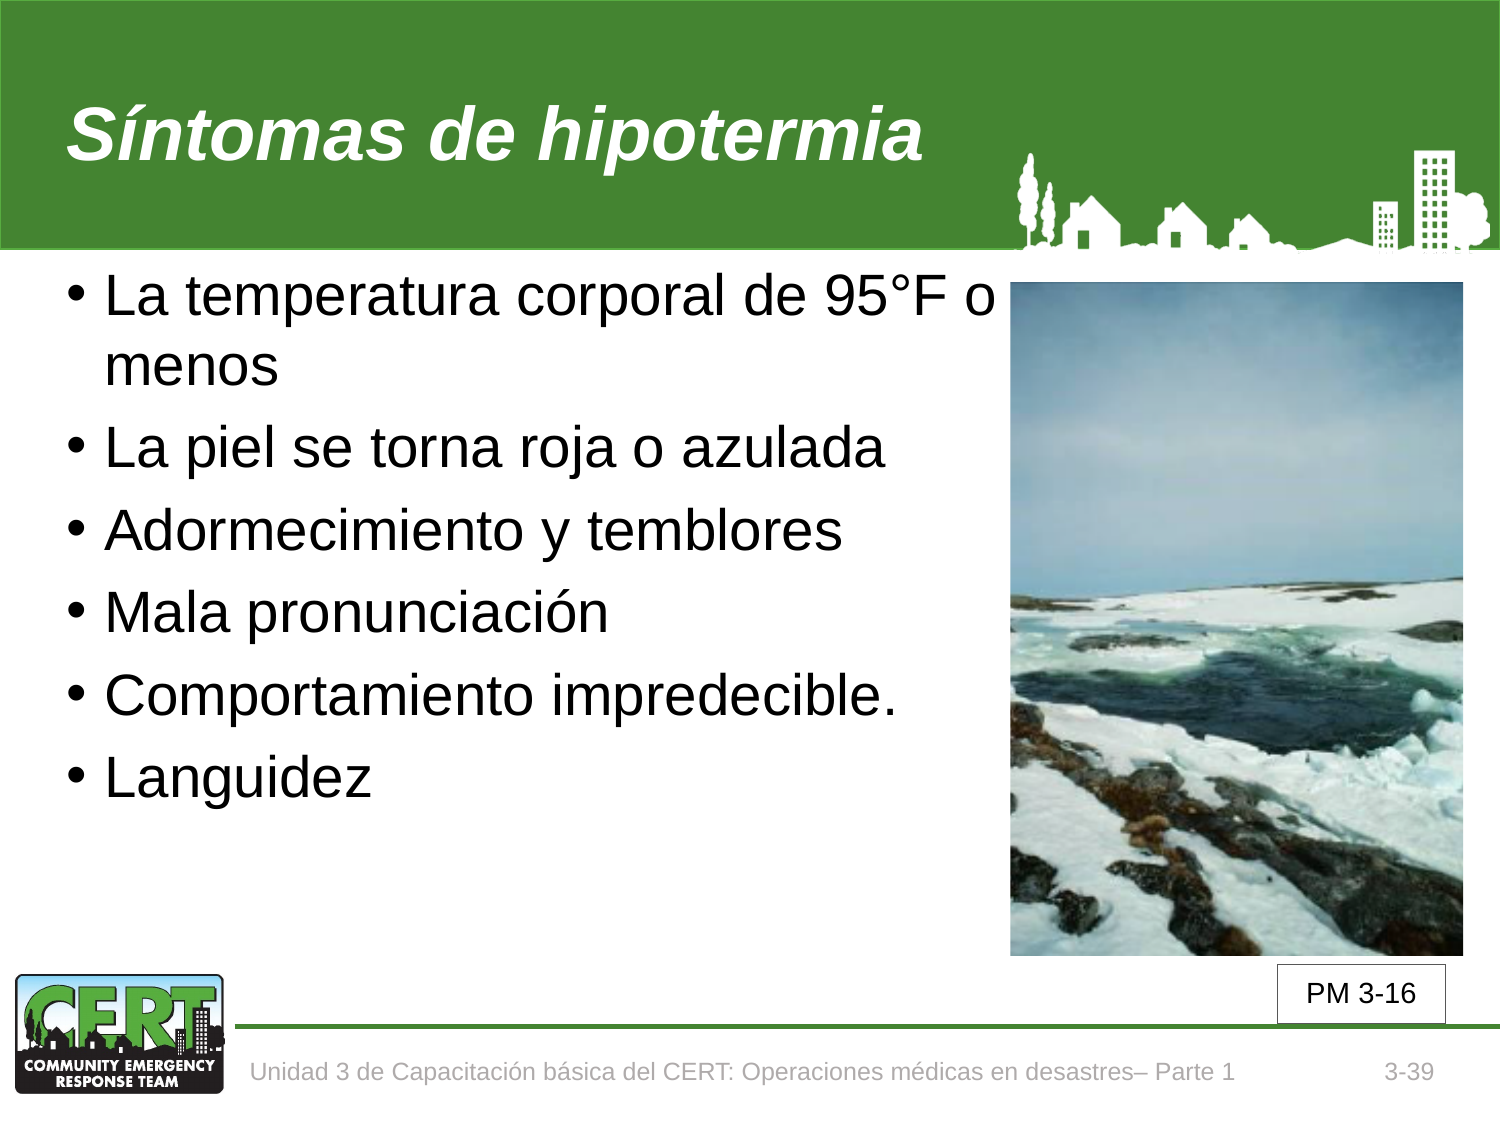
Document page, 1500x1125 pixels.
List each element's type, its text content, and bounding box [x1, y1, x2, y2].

picture [14, 973, 225, 1094]
list 3-39 [1153, 1047, 1450, 1098]
list PM 3-16 [1277, 964, 1446, 1024]
title Síntomas de hipotermia [51, 52, 1005, 220]
picture [1010, 282, 1464, 956]
list Unidad 3 de Capacitación básica del CERT: Operaciones médicas en desastres– Parte 1 [234, 1047, 1153, 1098]
list La temperatura corporal de 95°F o menos La piel se torna roja o azulada Adormecimiento y temblores Mala pronunciación Comportamiento impredecible. Languidez [51, 249, 1022, 1034]
picture [1009, 143, 1495, 254]
